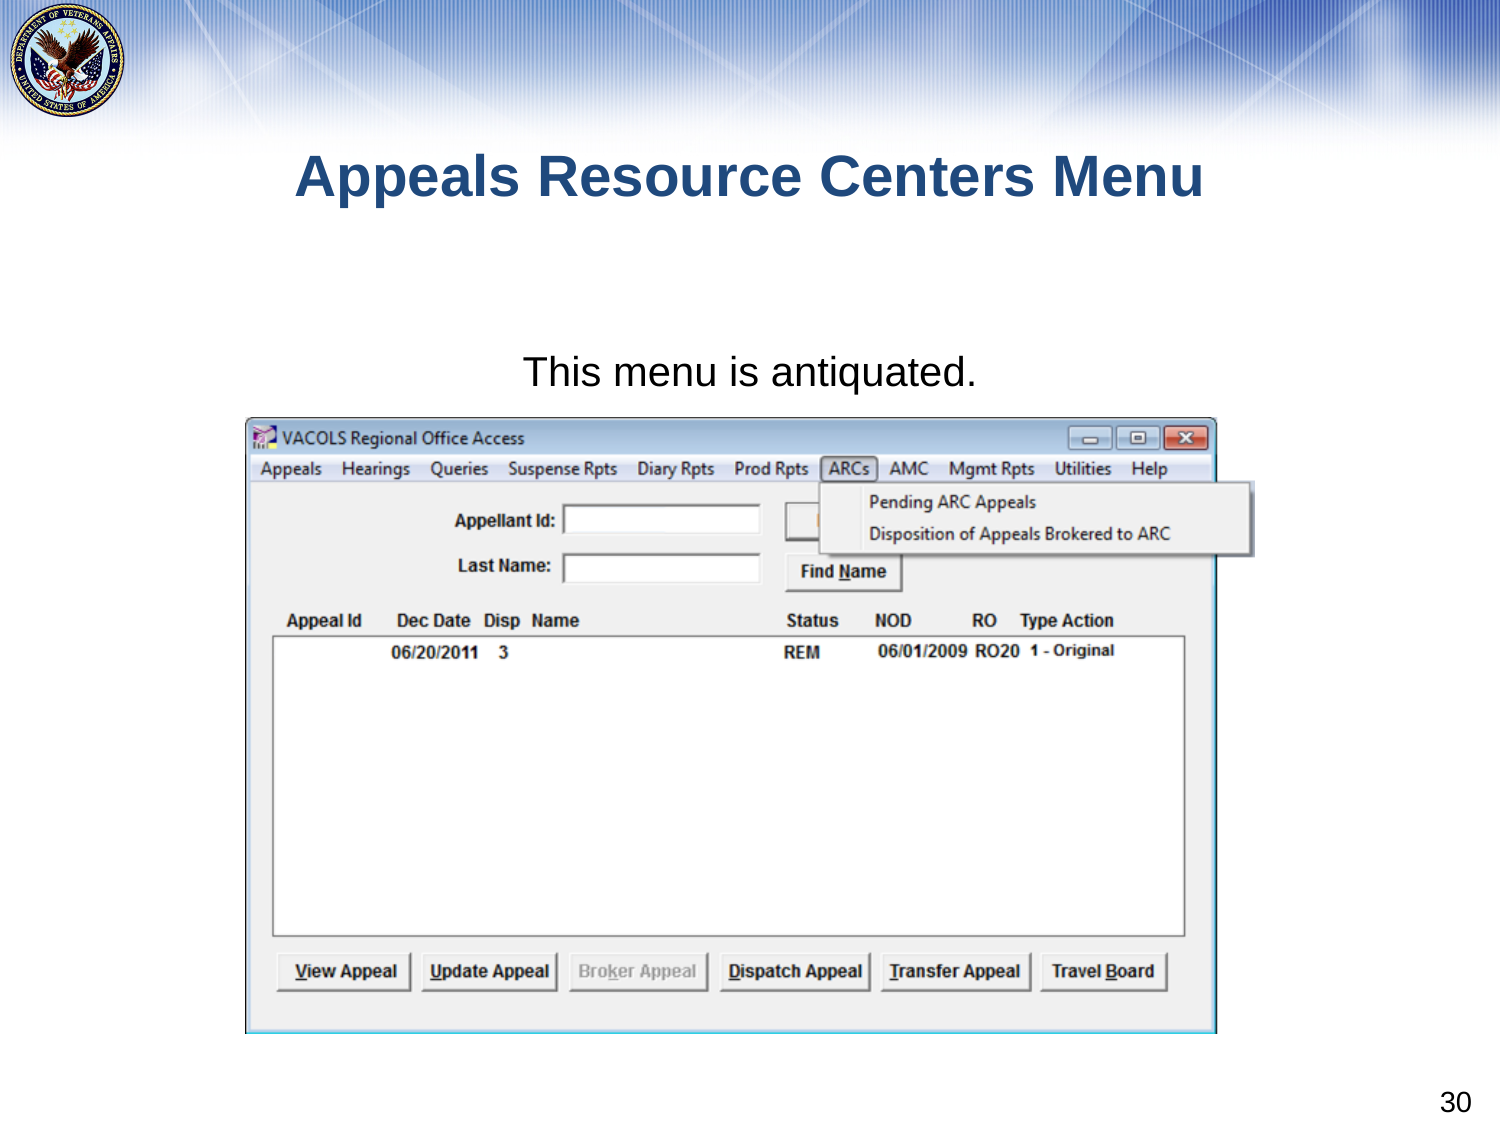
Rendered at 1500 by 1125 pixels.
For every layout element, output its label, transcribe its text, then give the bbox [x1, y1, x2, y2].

picture [0, 0, 1500, 130]
title Appeals Resource Centers Menu [0, 130, 1500, 309]
list This menu is antiquated. [75, 337, 1425, 980]
picture [0, 309, 1500, 1062]
slide_number 30 [1136, 1083, 1487, 1125]
